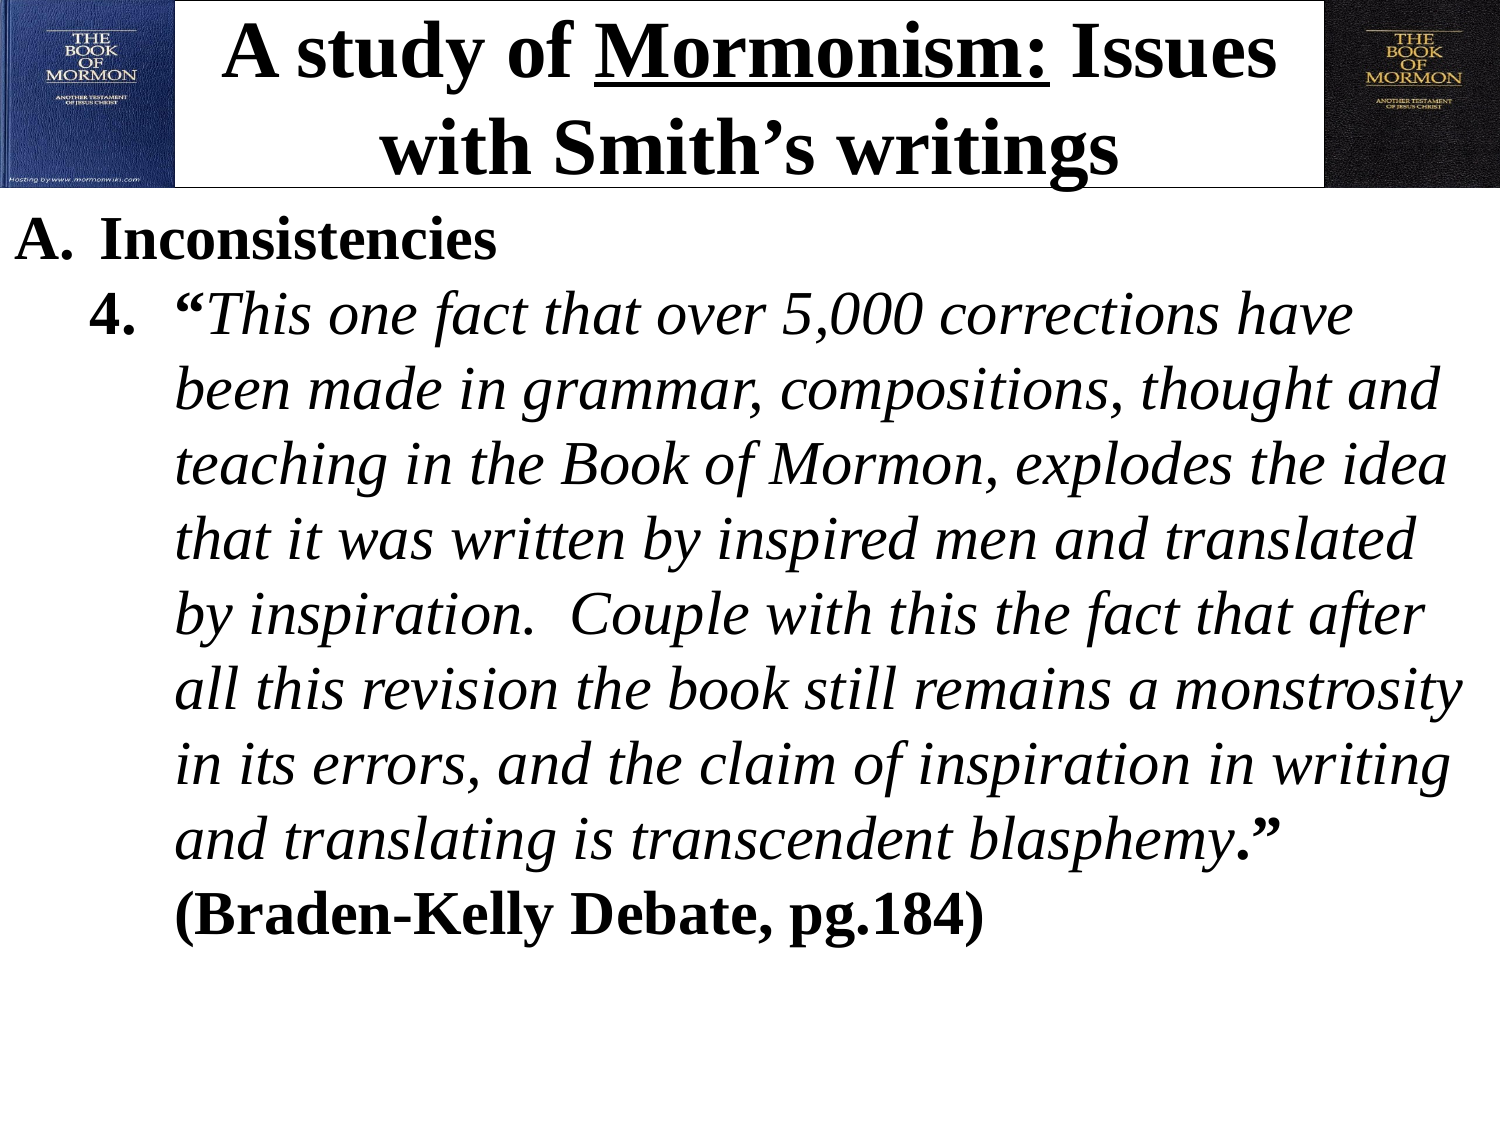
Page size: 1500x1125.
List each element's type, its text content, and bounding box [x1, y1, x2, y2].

picture [1324, 0, 1500, 188]
picture [0, 0, 176, 188]
text_box Inconsistencies “This one fact that over 5,000 corrections have been made in grammar, compositions, thought and teaching in the Book of Mormon, explodes the idea that it was written by inspired men and translated by inspiration. Couple with this the fact that after all this revision the book still remains a monstrosity in its errors, and the claim of inspiration in writing and translating is transcendent blasphemy.” (Braden-Kelly Debate, pg.184) [0, 189, 1500, 955]
title A study of Mormonism: Issues with Smith’s writings [176, 0, 1321, 188]
